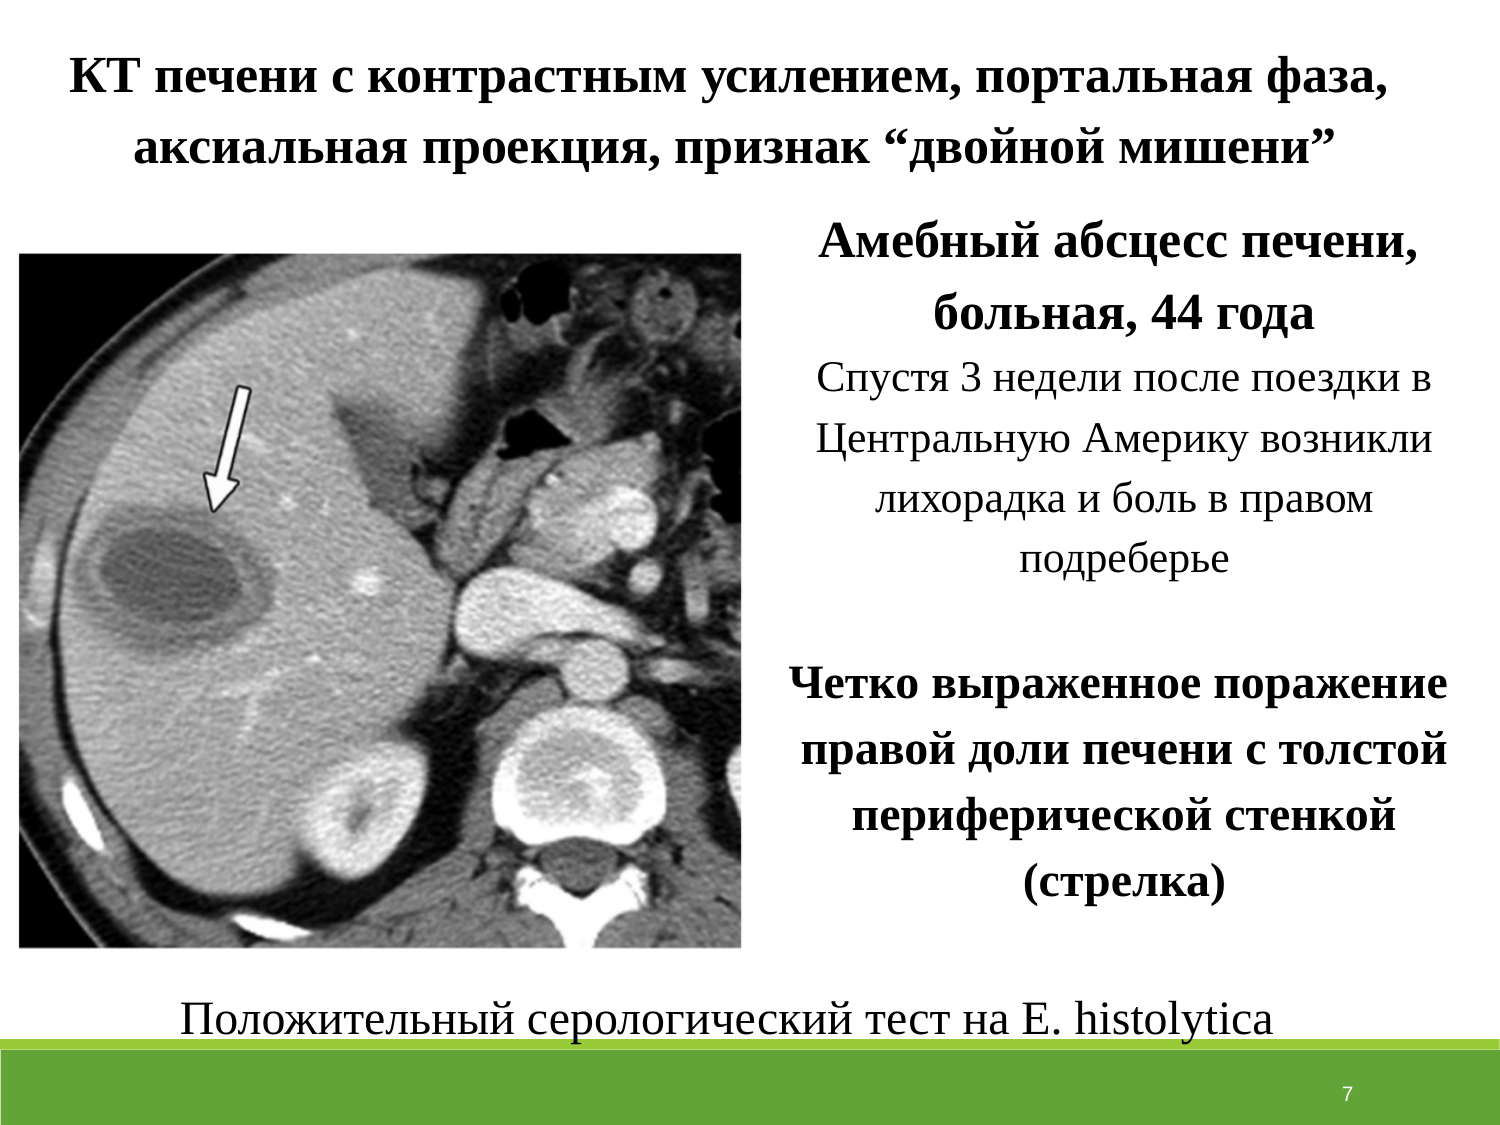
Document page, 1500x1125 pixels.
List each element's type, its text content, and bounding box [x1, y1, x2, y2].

text_box Положительный серологический тест на E. histolytica [164, 962, 1307, 1059]
text_box Амебный абсцесс печени, больная, 44 года Спустя 3 недели после поездки в Центральную Америку возникли лихорадка и боль в правом подреберье Четко выраженное поражение правой доли печени с толстой периферической стенкой (стрелка) [770, 194, 1479, 994]
title КТ печени с контрастным усилением, портальная фаза, аксиальная проекция, признак “двойной мишени” [68, 28, 1403, 170]
picture [0, 231, 771, 963]
text_box ‹#› [1335, 1078, 1371, 1105]
